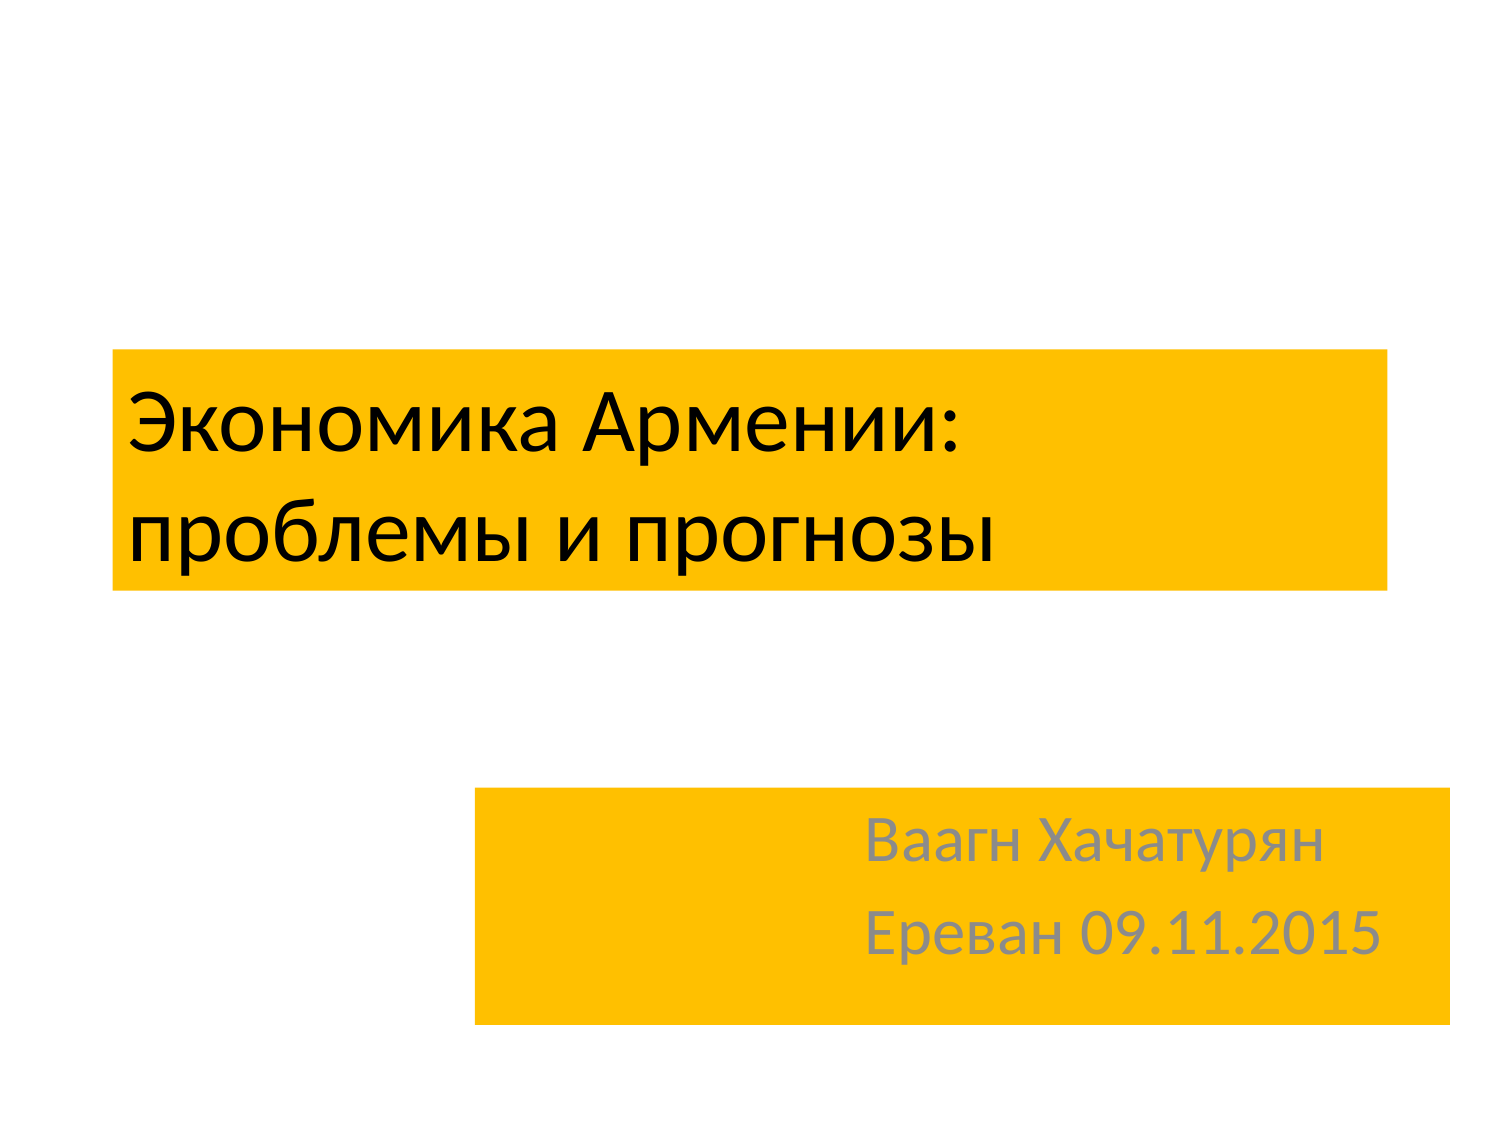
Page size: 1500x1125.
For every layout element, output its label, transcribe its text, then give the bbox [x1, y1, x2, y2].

subtitle Ваагн Хачатурян Ереван 09.11.2015 [474, 787, 1450, 1025]
title Экономика Армении: проблемы и прогнозы [112, 349, 1388, 591]
